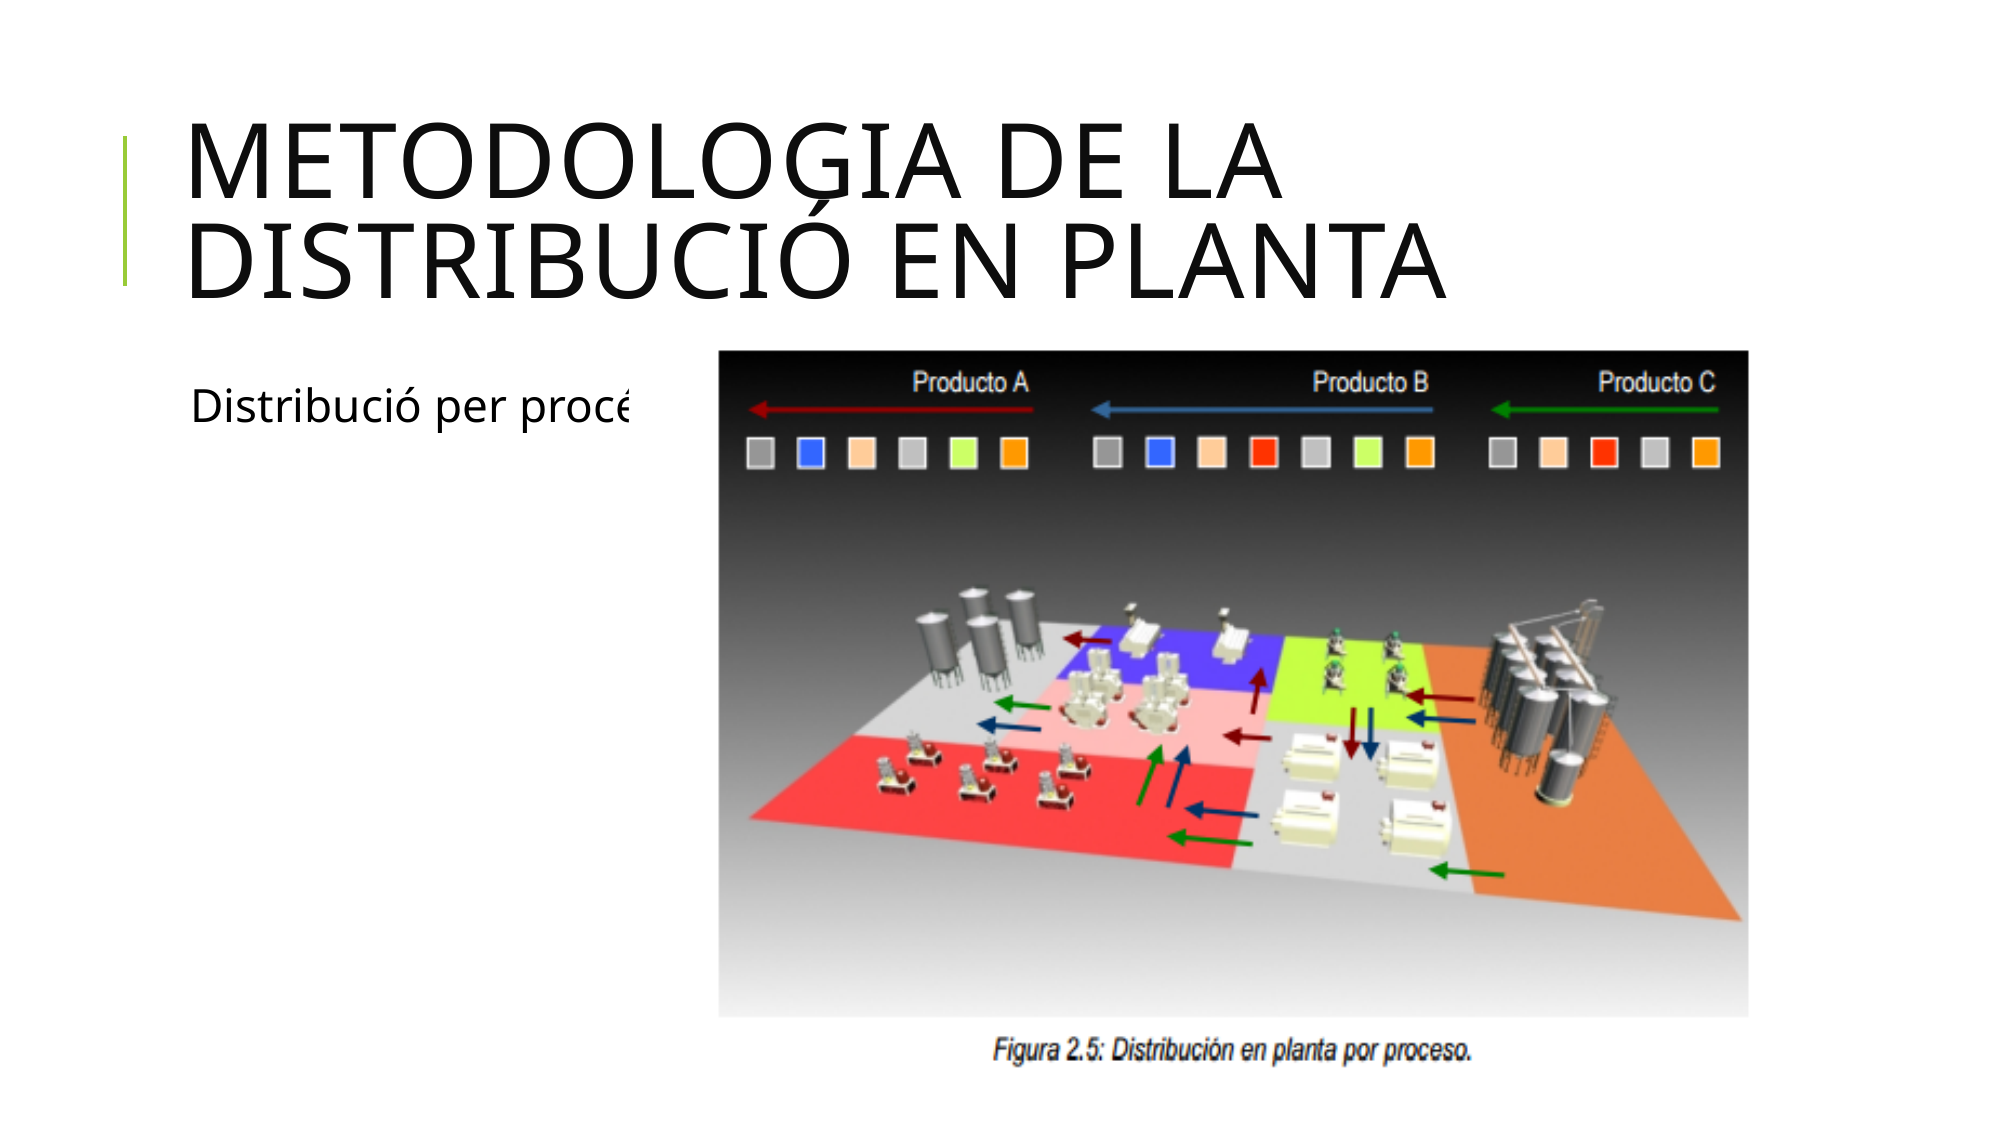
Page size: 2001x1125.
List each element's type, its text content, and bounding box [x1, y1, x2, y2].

picture [628, 341, 1795, 1088]
title Metodologia de la distribució en planta [168, 96, 1763, 342]
list Distribució per procés [168, 375, 621, 1035]
